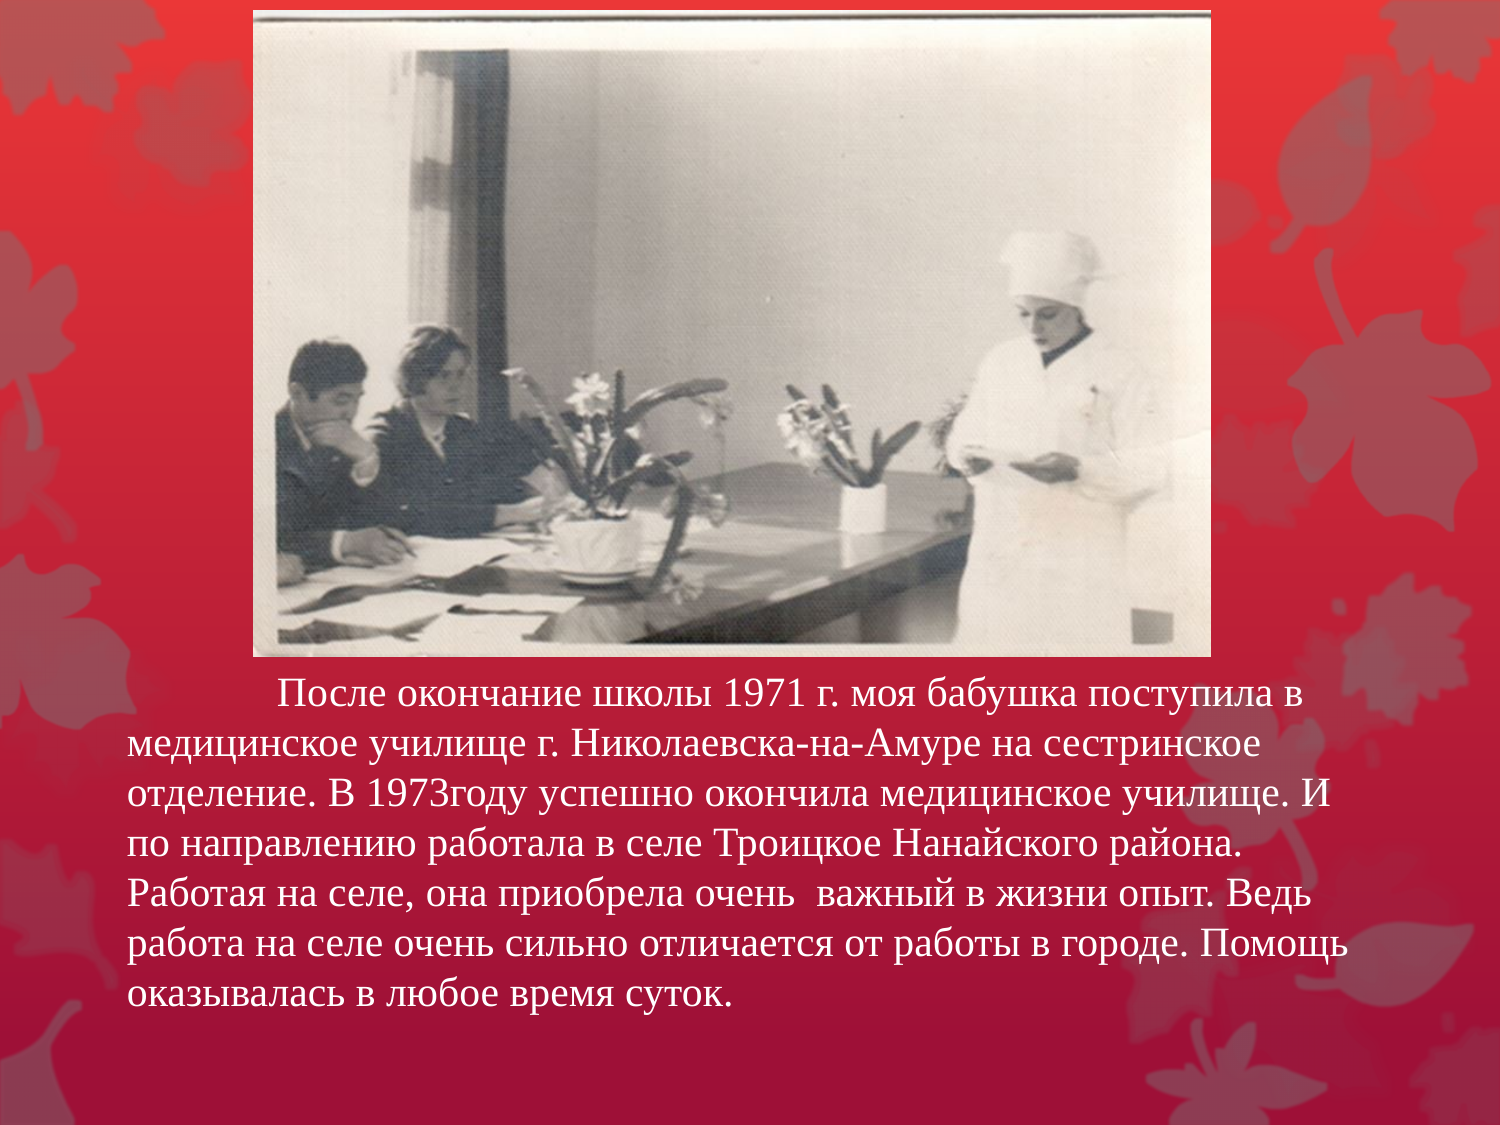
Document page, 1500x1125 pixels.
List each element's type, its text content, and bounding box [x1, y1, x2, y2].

picture [253, 9, 1211, 658]
text_box После окончание школы 1971 г. моя бабушка поступила в медицинское училище г. Николаевска-на-Амуре на сестринское отделение. В 1973году успешно окончила медицинское училище. И по направлению работала в селе Троицкое Нанайского района. Работая на селе, она приобрела очень важный в жизни опыт. Ведь работа на селе очень сильно отличается от работы в городе. Помощь оказывалась в любое время суток. [112, 657, 1400, 1022]
